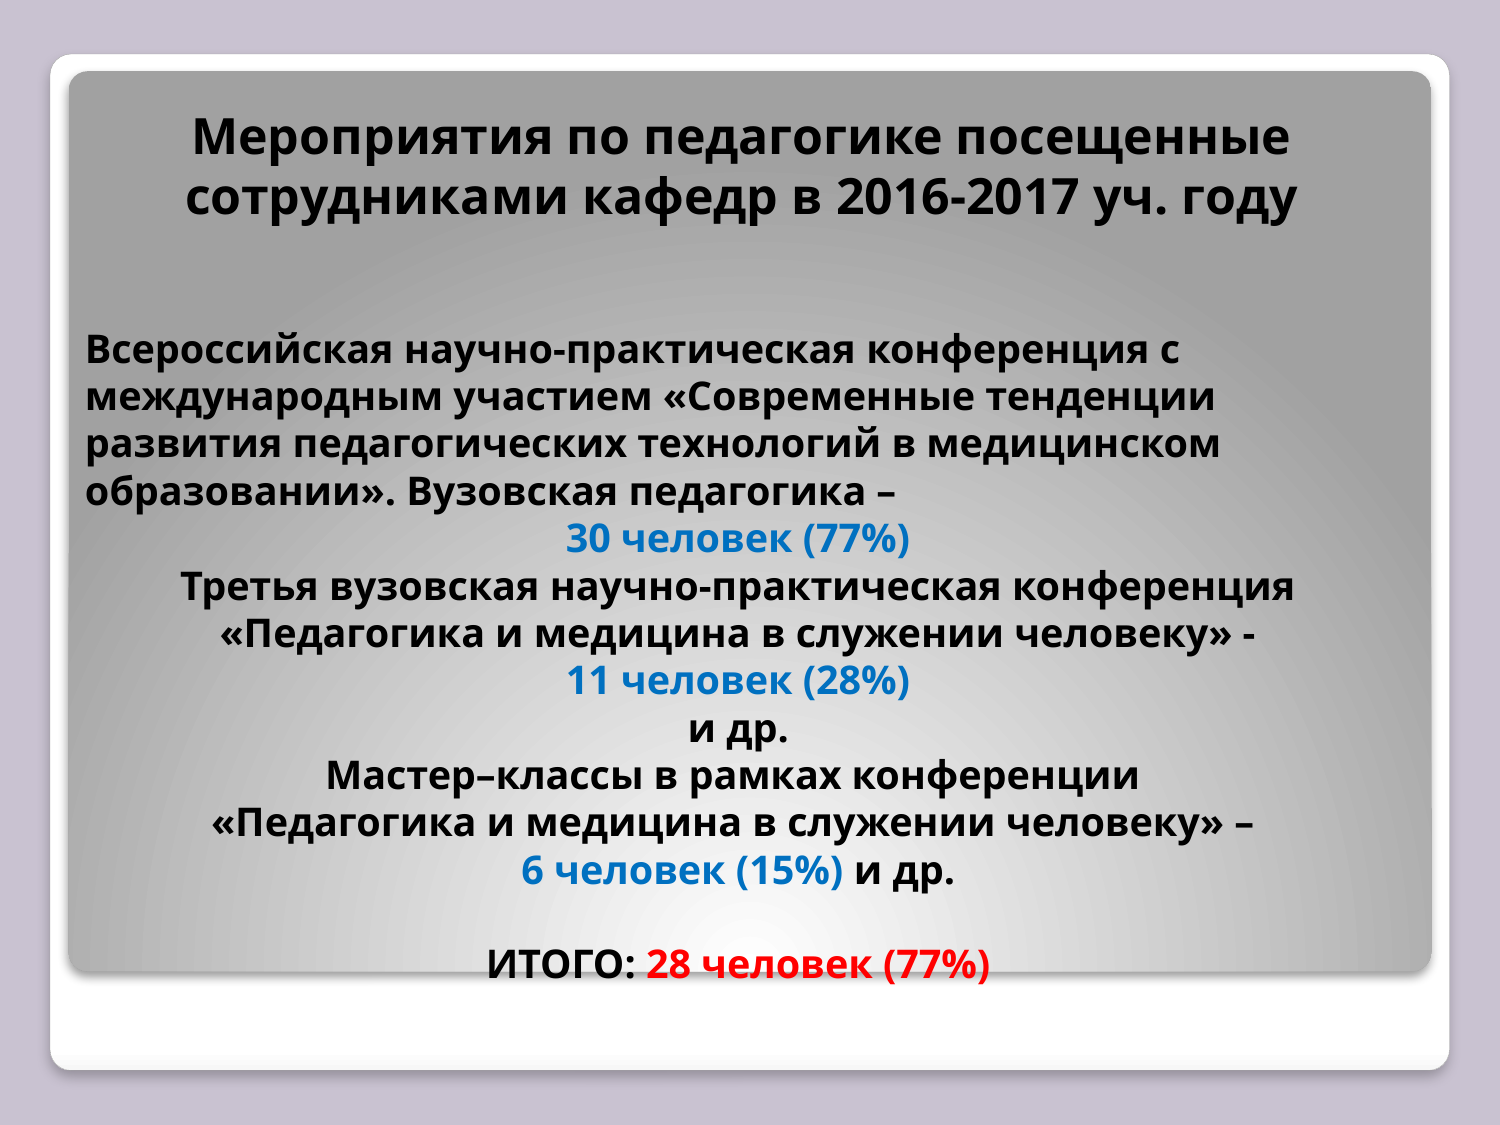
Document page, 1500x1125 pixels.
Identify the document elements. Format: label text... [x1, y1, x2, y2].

text_box Всероссийская научно-практическая конференция с международным участием «Современные тенденции развития педагогических технологий в медицинском образовании». Вузовская педагогика – 30 человек (77%) Третья вузовская научно-практическая конференция «Педагогика и медицина в служении человеку» - 11 человек (28%) и др. Мастер–классы в рамках конференции «Педагогика и медицина в служении человеку» – 6 человек (15%) и др. ИТОГО: 28 человек (77%) [70, 316, 1407, 679]
text_box [95, 704, 1438, 963]
text_box [70, 679, 1413, 938]
title Мероприятия по педагогике посещенные сотрудниками кафедр в 2016-2017 уч. году [70, 78, 1413, 232]
text_box Всероссийская научно-практическая конференция с международным участием «Современные тенденции развития педагогических технологий в медицинском образовании». Вузовская педагогика – 30 человек (77%) Третья вузовская научно-практическая конференция «Педагогика и медицина в служении человеку» - 11 человек (28%) и др. Мастер–классы в рамках конференции «Педагогика и медицина в служении человеку» – 6 человек (15%) и др. ИТОГО: 28 человек (77%) [70, 938, 1407, 1047]
